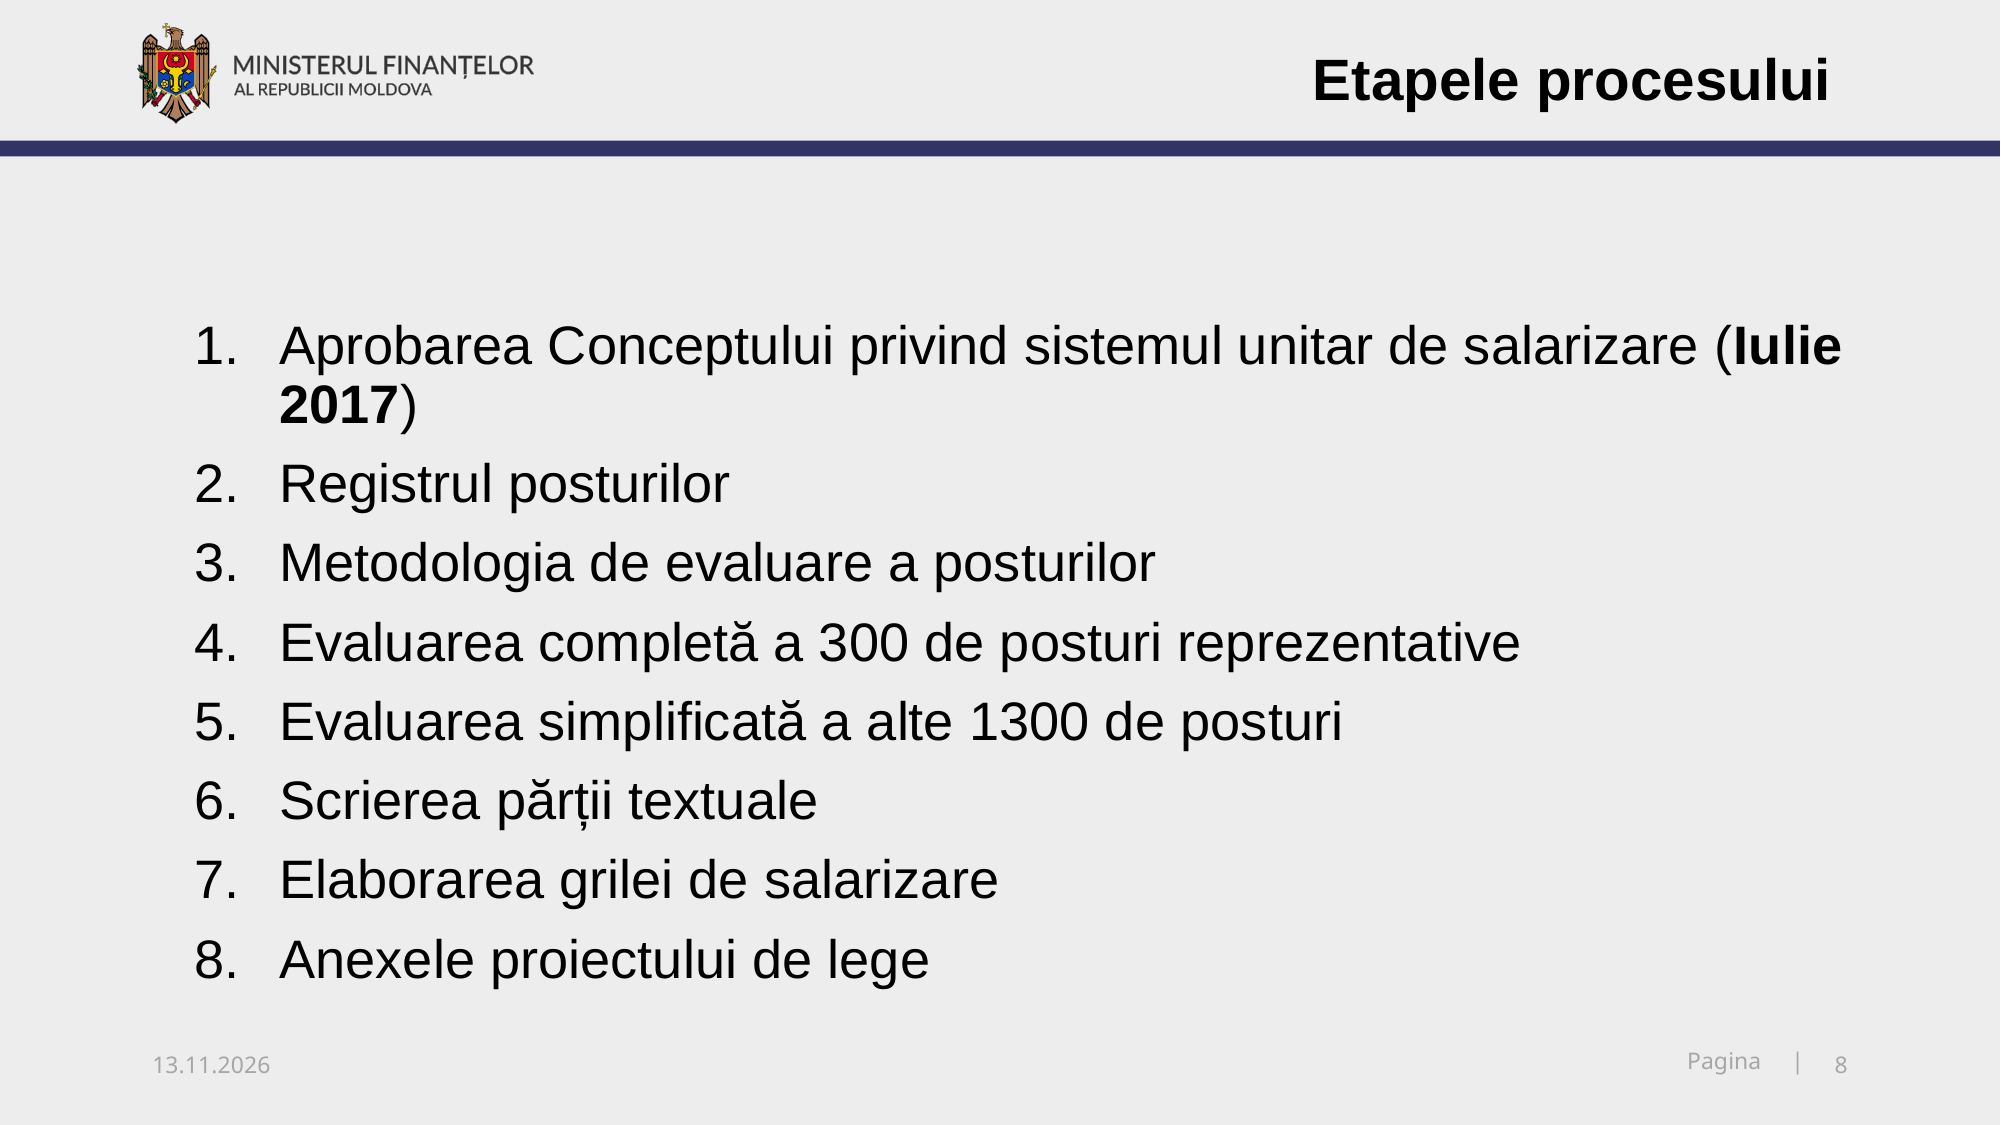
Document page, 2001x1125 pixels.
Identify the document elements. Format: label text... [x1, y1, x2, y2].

picture [137, 23, 534, 124]
list Etapele procesului Aprobarea Conceptului privind sistemul unitar de salarizare (Iulie 2017) Registrul posturilor Metodologia de evaluare a posturilor Evaluarea completă a 300 de posturi reprezentative Evaluarea simplificată a alte 1300 de posturi Scrierea părții textuale Elaborarea grilei de salarizare Anexele proiectului de lege [180, 42, 1863, 100]
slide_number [137, 1042, 588, 1103]
slide_number 8 [1801, 1042, 1863, 1103]
